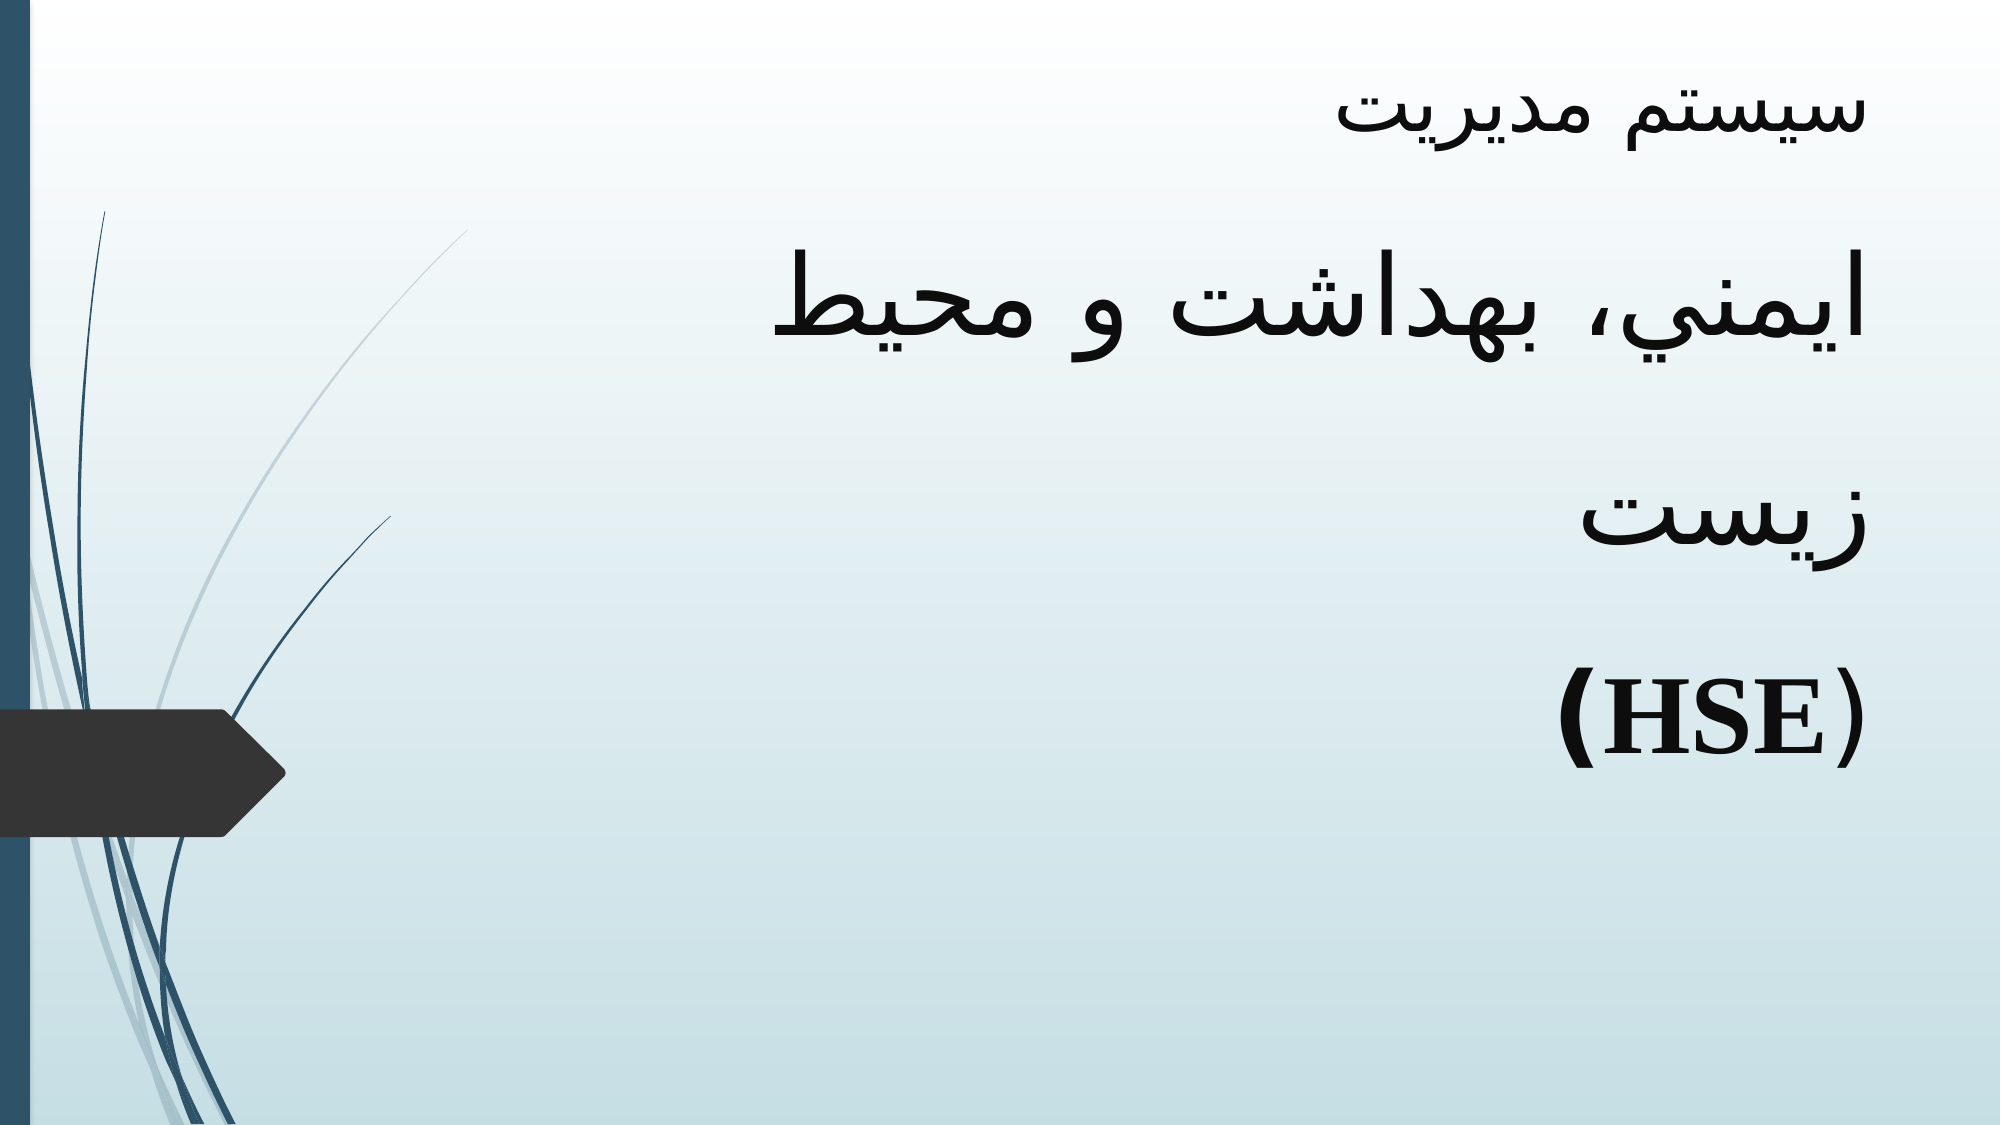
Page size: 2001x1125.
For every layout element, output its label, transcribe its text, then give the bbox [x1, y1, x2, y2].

title سيستم مديريت ايمني، بهداشت و محيط زيست (HSE) [424, 67, 1888, 784]
